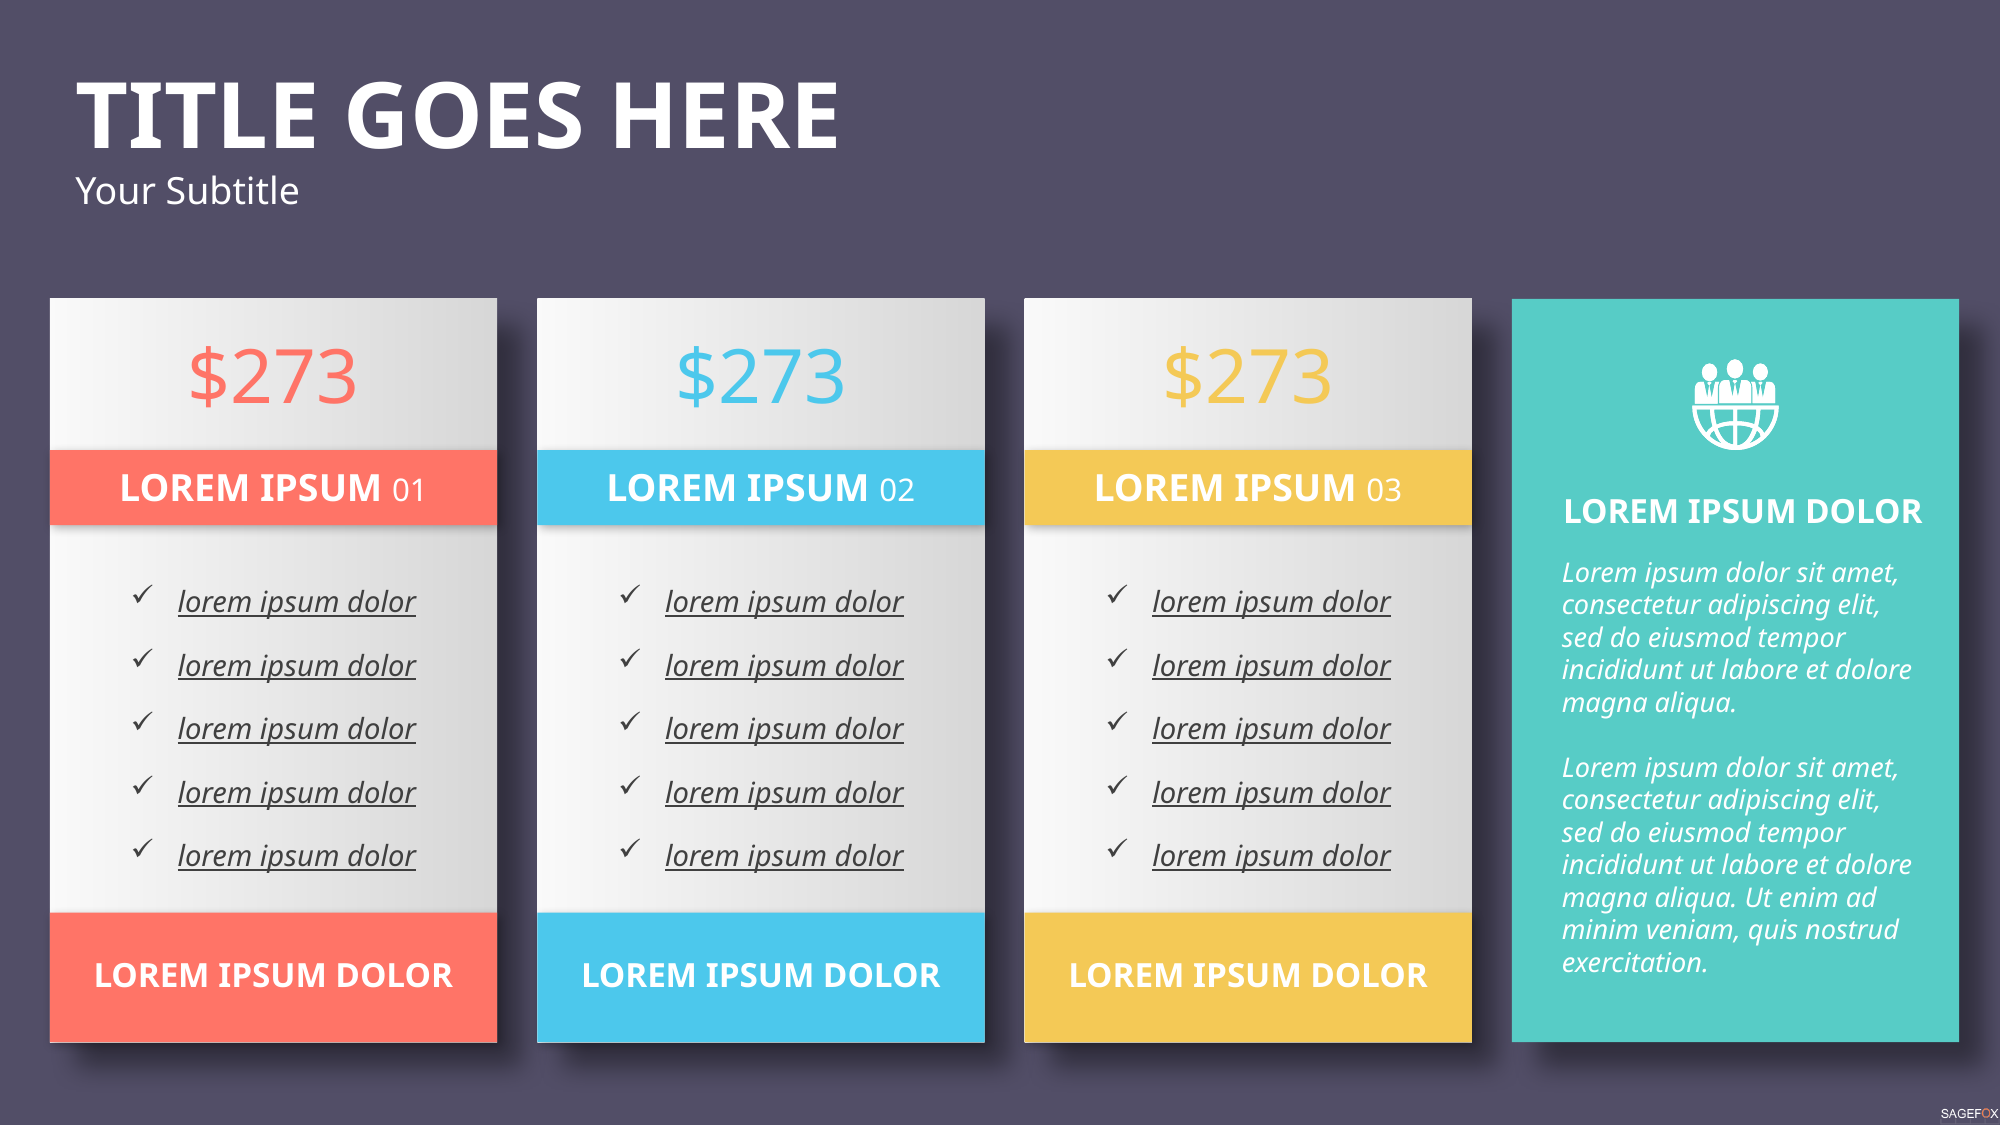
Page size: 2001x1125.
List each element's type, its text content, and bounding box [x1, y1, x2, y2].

text_box [1511, 298, 1960, 1043]
picture [1939, 1108, 2000, 1125]
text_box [1692, 359, 1779, 450]
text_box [1024, 298, 1472, 1043]
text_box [537, 298, 985, 1043]
text_box LOREM IPSUM DOLOR Lorem ipsum dolor sit amet, consectetur adipiscing elit, sed do eiusmod tempor incididunt ut labore et dolore magna aliqua. Lorem ipsum dolor sit amet, consectetur adipiscing elit, sed do eiusmod tempor incididunt ut labore et dolore magna aliqua. Ut enim ad minim veniam, quis nostrud exercitation. [1547, 482, 1940, 985]
text_box TITLE GOES HERE Your Subtitle [60, 49, 1036, 220]
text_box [49, 298, 498, 1043]
